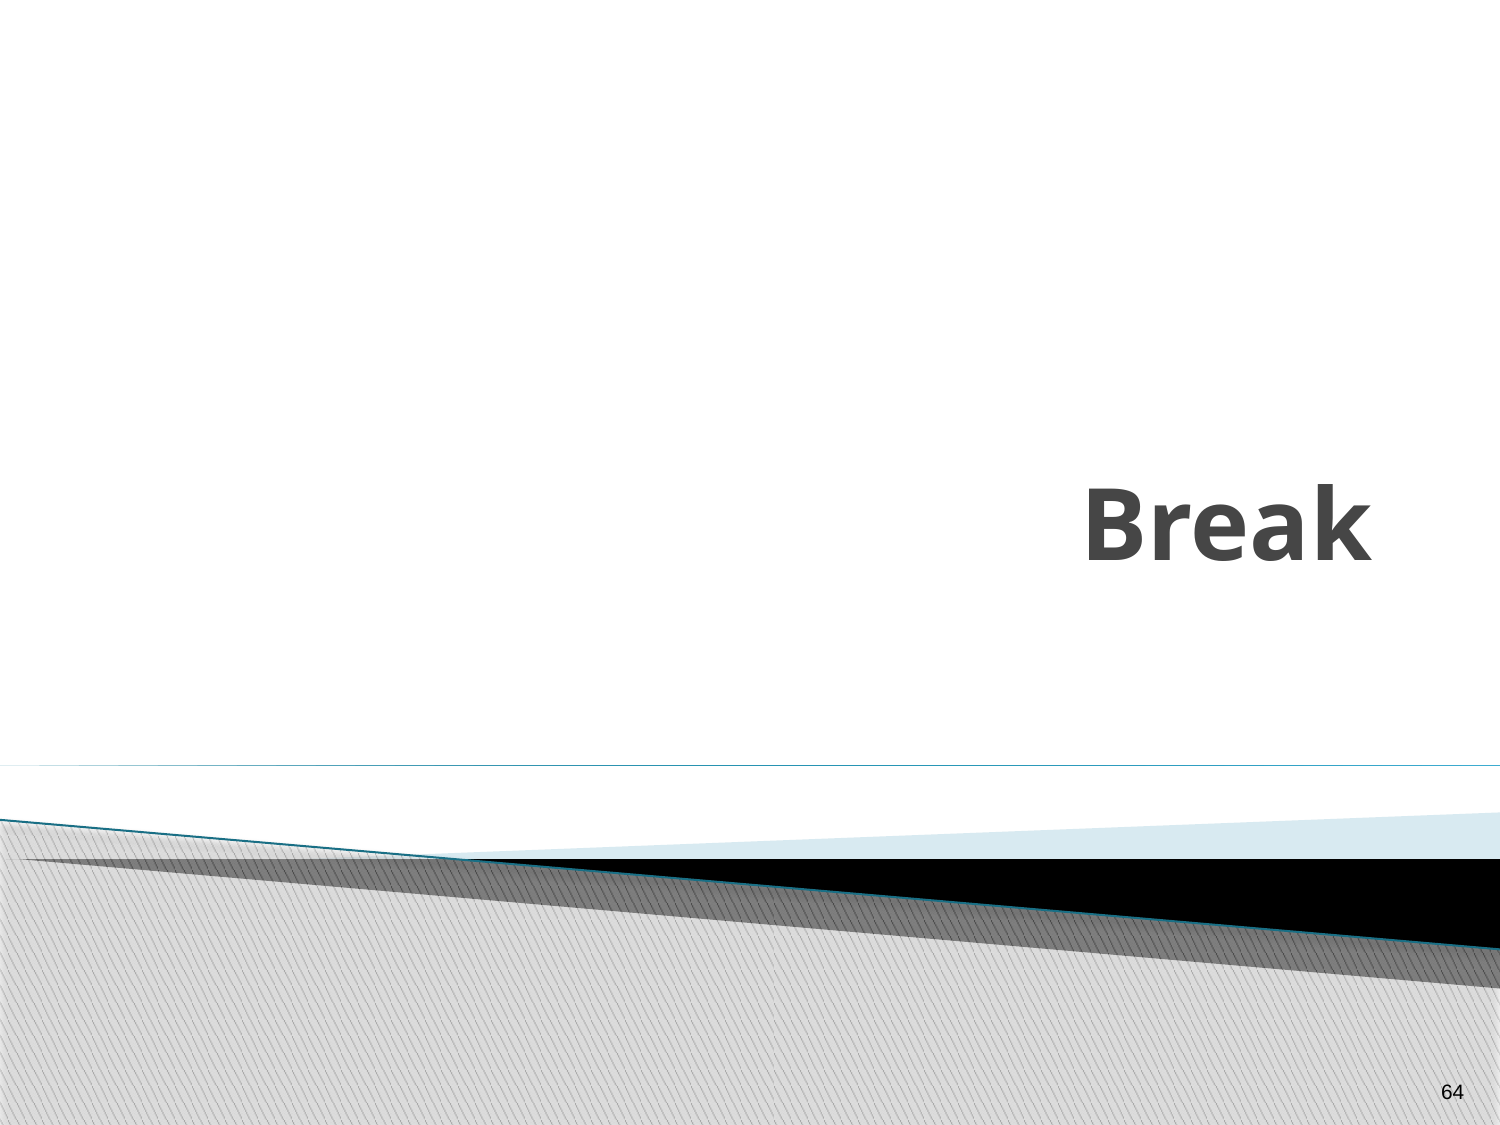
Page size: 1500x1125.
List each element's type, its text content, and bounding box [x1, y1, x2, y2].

slide_number 64 [1418, 1051, 1479, 1112]
title Break [112, 287, 1388, 588]
picture [5, 859, 1500, 989]
